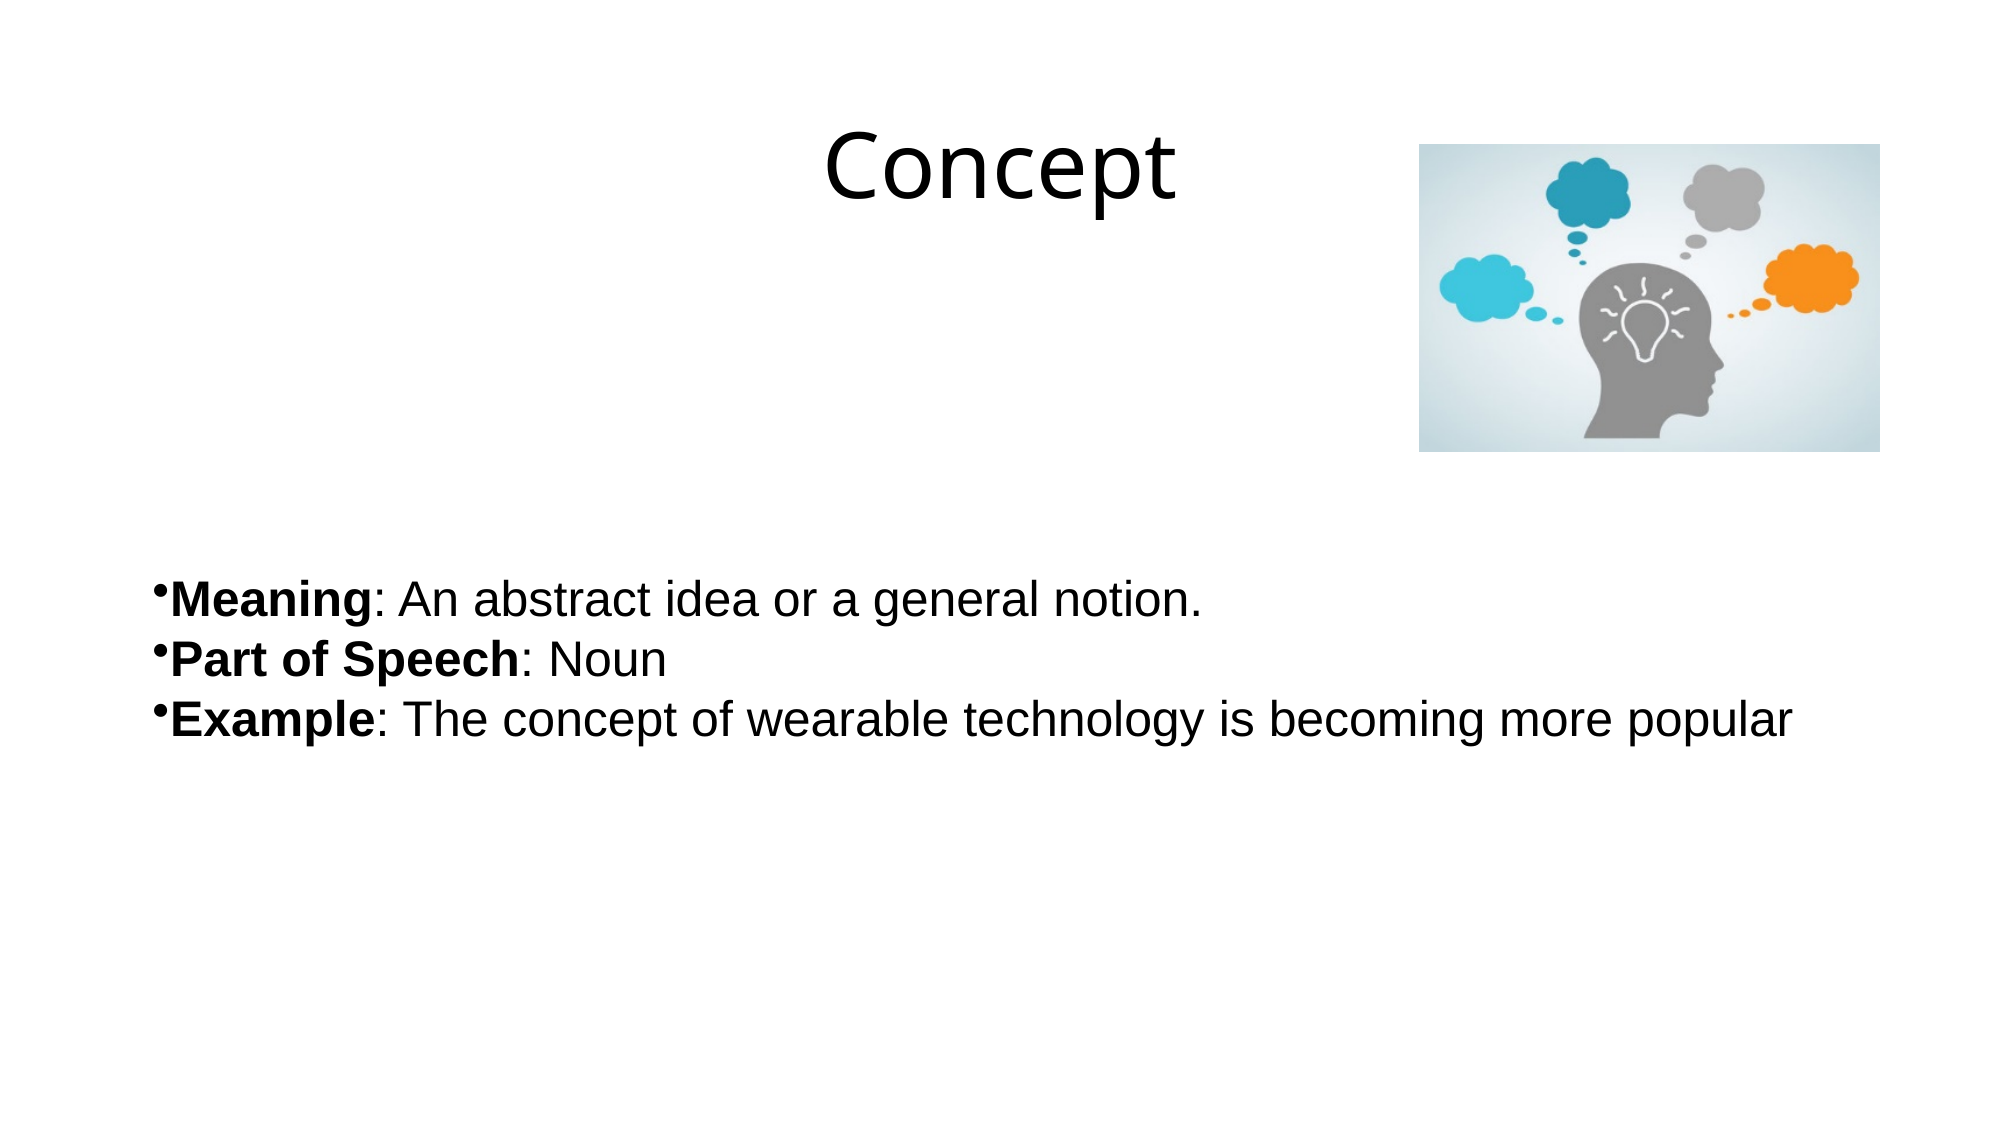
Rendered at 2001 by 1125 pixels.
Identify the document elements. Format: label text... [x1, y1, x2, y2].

list Meaning: An abstract idea or a general notion. Part of Speech: Noun Example: The concept of wearable technology is becoming more popular [137, 330, 1842, 983]
title Concept [137, 59, 1863, 278]
picture [1419, 144, 1880, 452]
